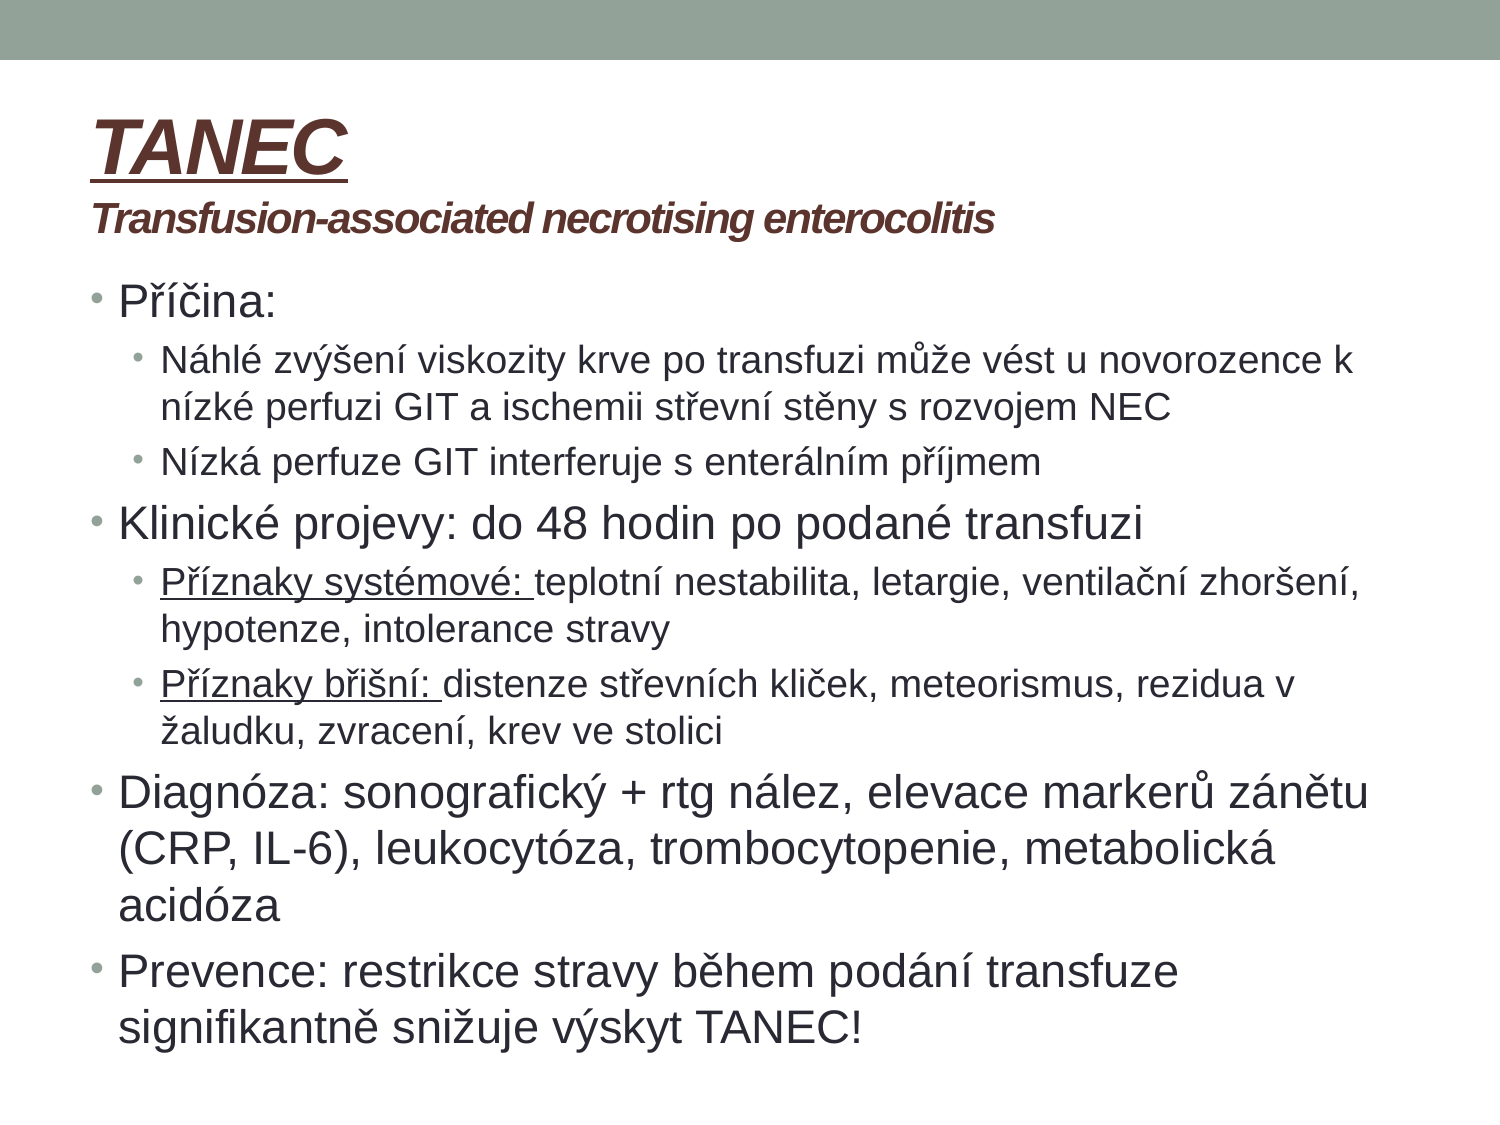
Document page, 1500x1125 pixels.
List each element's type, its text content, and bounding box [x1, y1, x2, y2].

list Příčina: Náhlé zvýšení viskozity krve po transfuzi může vést u novorozence k nízké perfuzi GIT a ischemii střevní stěny s rozvojem NEC Nízká perfuze GIT interferuje s enterálním příjmem Klinické projevy: do 48 hodin po podané transfuzi Příznaky systémové: teplotní nestabilita, letargie, ventilační zhoršení, hypotenze, intolerance stravy Příznaky břišní: distenze střevních kliček, meteorismus, rezidua v žaludku, zvracení, krev ve stolici Diagnóza: sonografický + rtg nález, elevace markerů zánětu (CRP, IL-6), leukocytóza, trombocytopenie, metabolická acidóza Prevence: restrikce stravy během podání transfuze signifikantně snižuje výskyt TANEC! [75, 262, 1425, 1063]
title TANEC Transfusion-associated necrotising enterocolitis [75, 87, 1425, 250]
